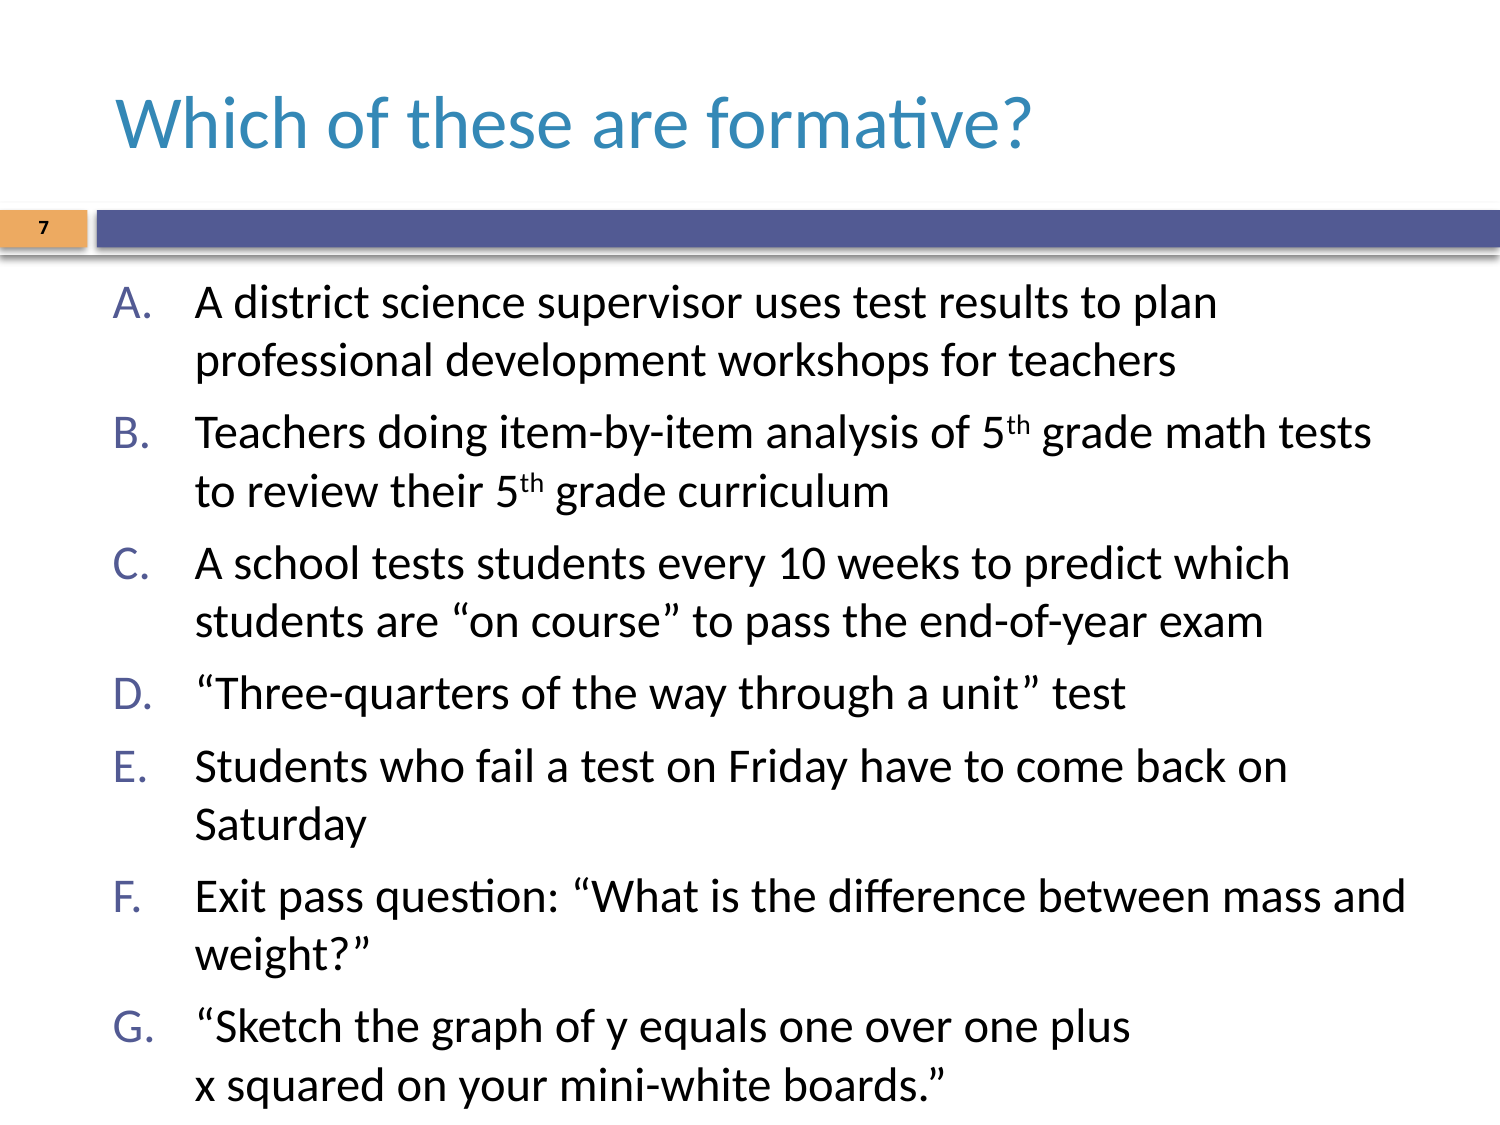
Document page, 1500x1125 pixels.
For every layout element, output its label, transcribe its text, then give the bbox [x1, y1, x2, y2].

list A district science supervisor uses test results to plan professional development workshops for teachers Teachers doing item-by-item analysis of 5th grade math tests to review their 5th grade curriculum A school tests students every 10 weeks to predict which students are “on course” to pass the end-of-year exam “Three-quarters of the way through a unit” test Students who fail a test on Friday have to come back on Saturday Exit pass question: “What is the difference between mass and weight?” “Sketch the graph of y equals one over one plus x squared on your mini-white boards.” [98, 262, 1425, 1125]
title Which of these are formative? [100, 37, 1438, 200]
slide_number 7 [0, 208, 88, 249]
